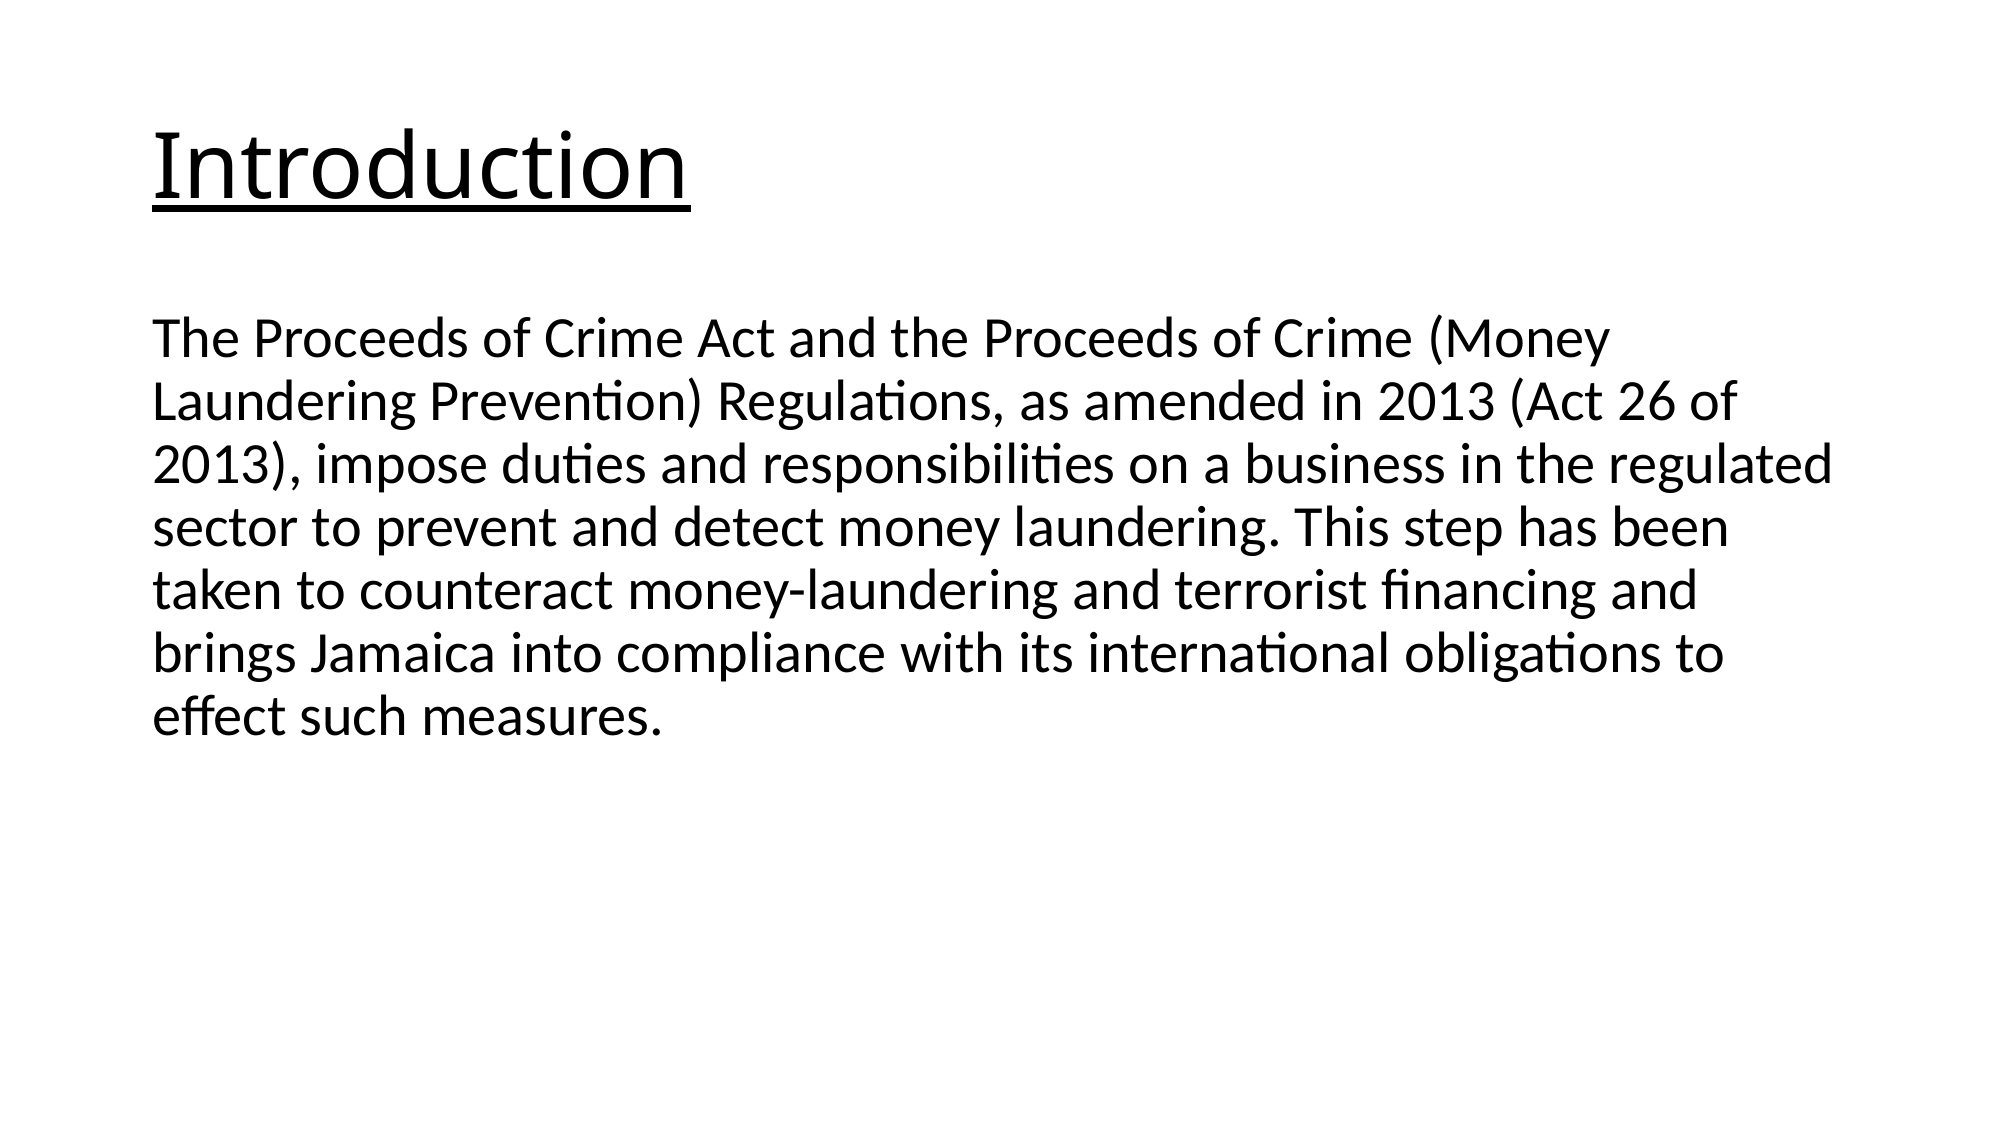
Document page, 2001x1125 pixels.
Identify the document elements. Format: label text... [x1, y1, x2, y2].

title Introduction [137, 59, 1863, 278]
list The Proceeds of Crime Act and the Proceeds of Crime (Money Laundering Prevention) Regulations, as amended in 2013 (Act 26 of 2013), impose duties and responsibilities on a business in the regulated sector to prevent and detect money laundering. This step has been taken to counteract money-laundering and terrorist financing and brings Jamaica into compliance with its international obligations to effect such measures. [137, 299, 1863, 1014]
